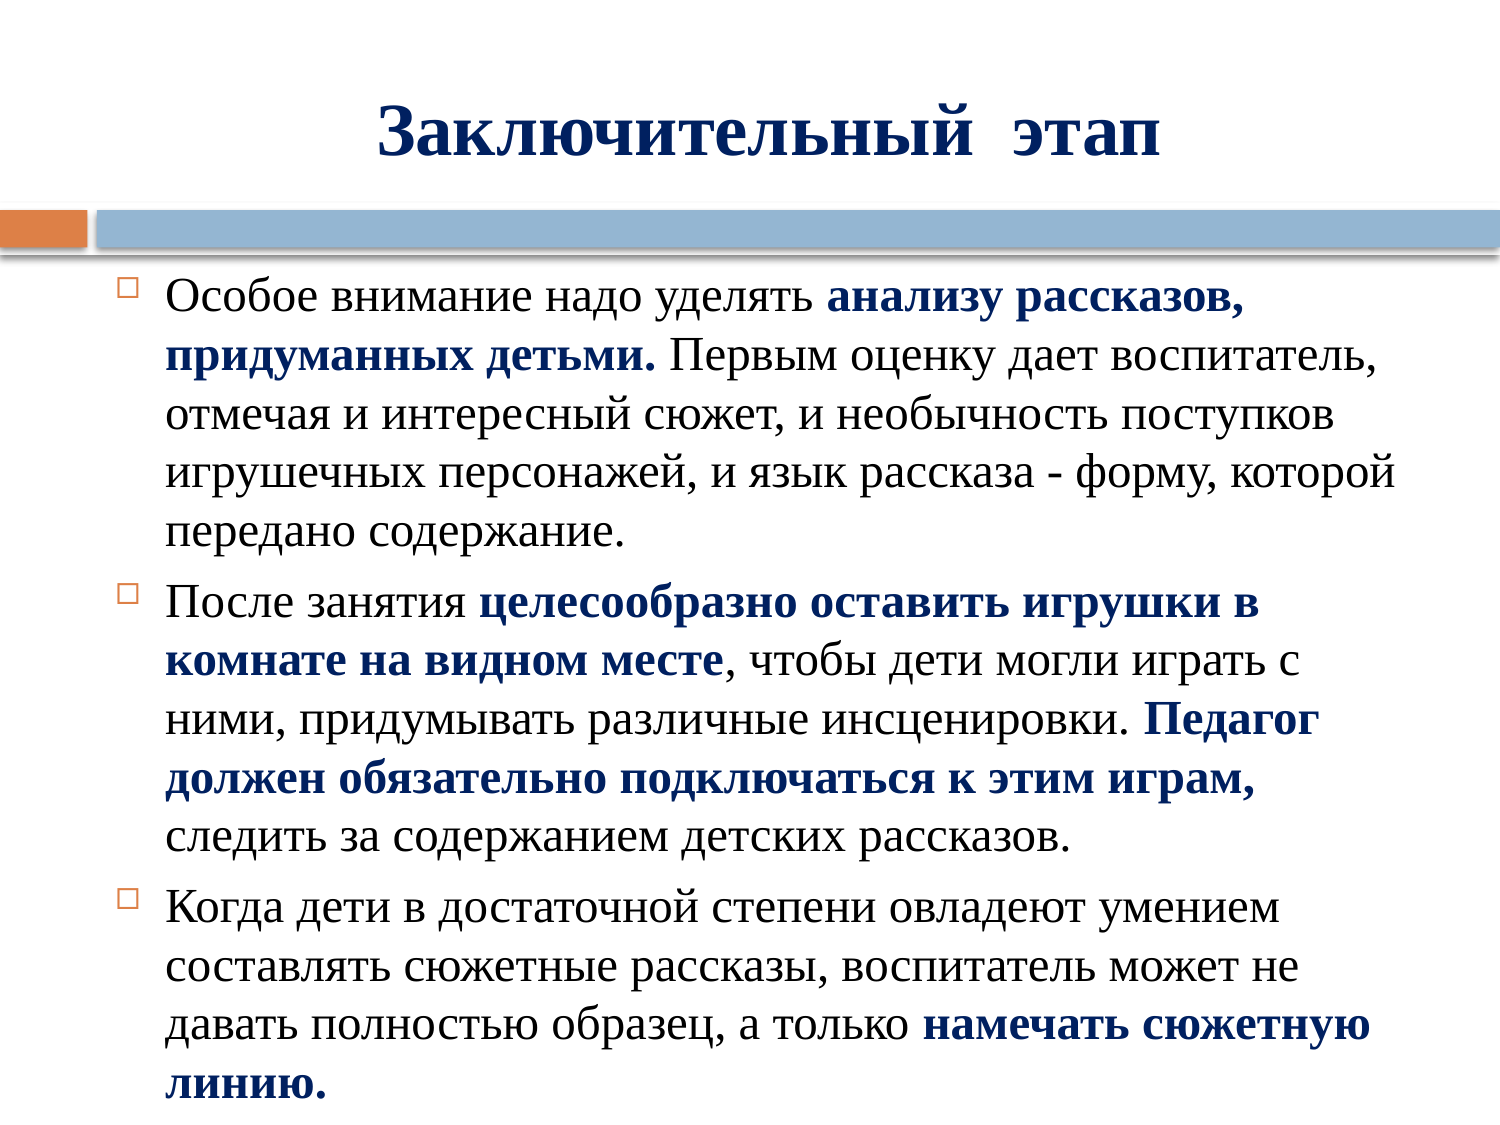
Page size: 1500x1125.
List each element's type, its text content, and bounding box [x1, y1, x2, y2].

list Особое внимание надо уделять анализу рассказов, придуманных детьми. Первым оценку дает воспитатель, отмечая и интересный сюжет, и необычность поступков игрушечных персонажей, и язык рассказа - форму, которой передано содержание. После занятия целесообразно оставить игрушки в комнате на видном месте, чтобы дети могли играть с ними, придумывать различные инсценировки. Педагог должен обязательно подключаться к этим играм, следить за содержанием детских рассказов. Когда дети в достаточной степени овладеют умением составлять сюжетные рассказы, воспитатель может не давать полностью образец, а только намечать сюжетную линию. [100, 255, 1438, 1125]
title Заключительный этап [100, 78, 1438, 173]
